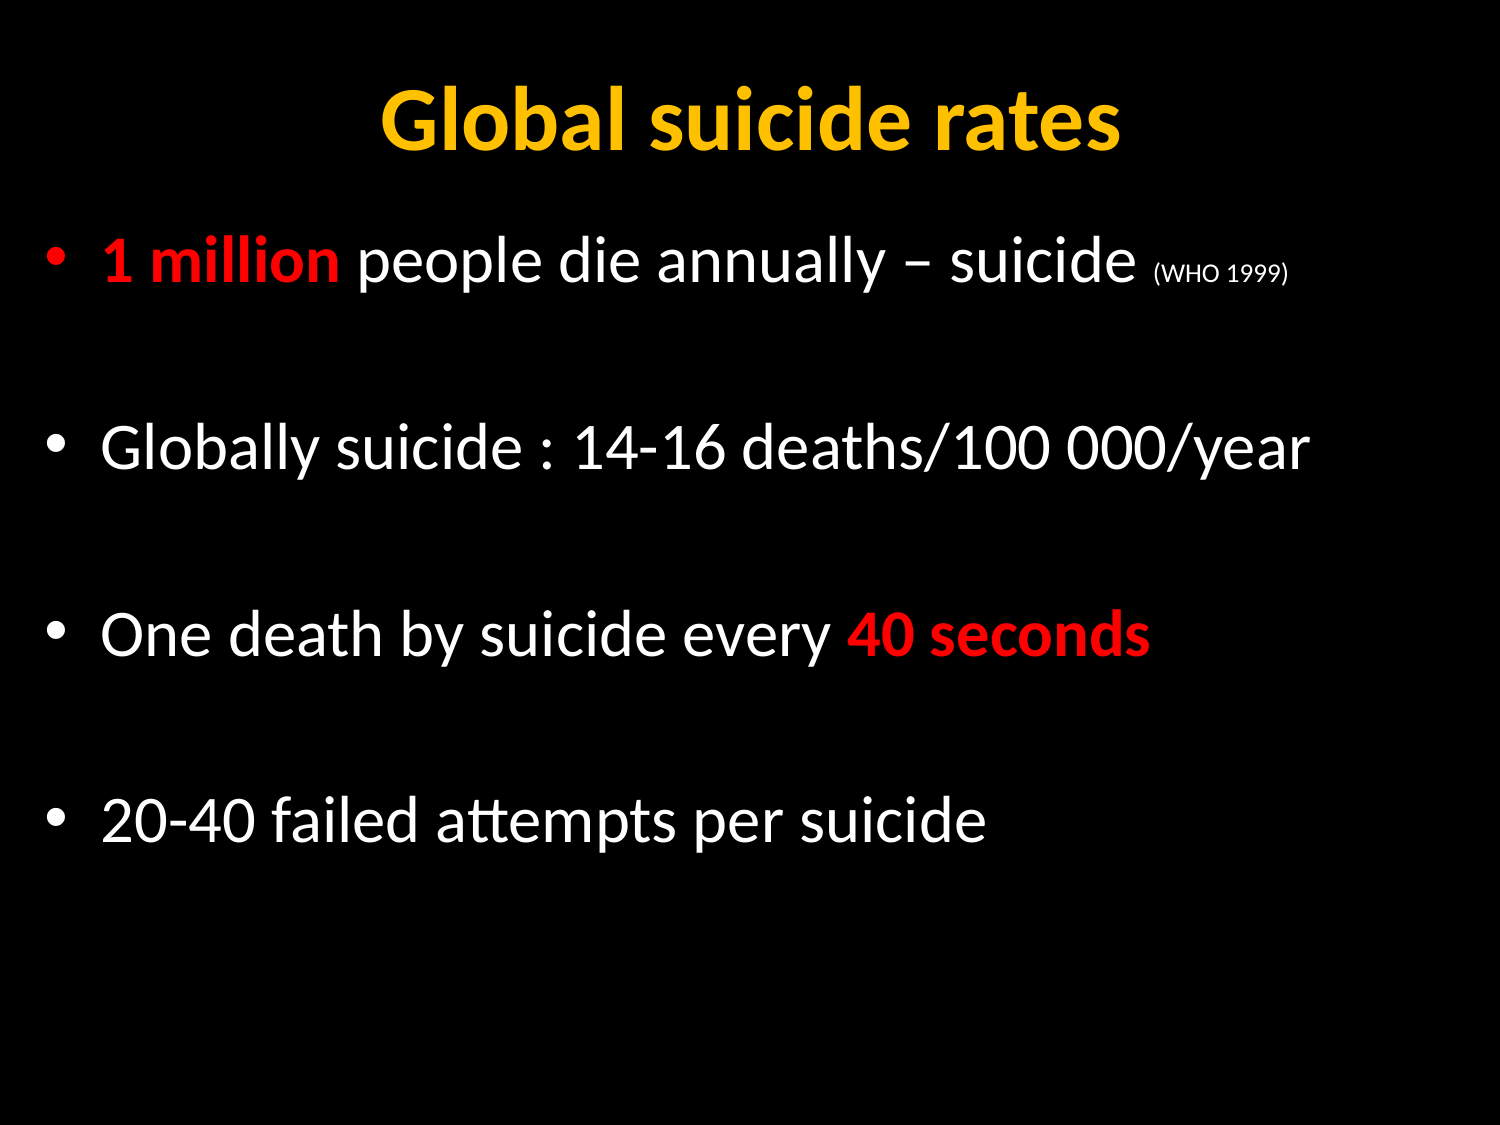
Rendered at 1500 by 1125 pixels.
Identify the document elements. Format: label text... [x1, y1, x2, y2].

title Global suicide rates [76, 30, 1427, 198]
list 1 million people die annually – suicide (WHO 1999) Globally suicide : 14-16 deaths/100 000/year One death by suicide every 40 seconds 20-40 failed attempts per suicide [29, 208, 1483, 1024]
